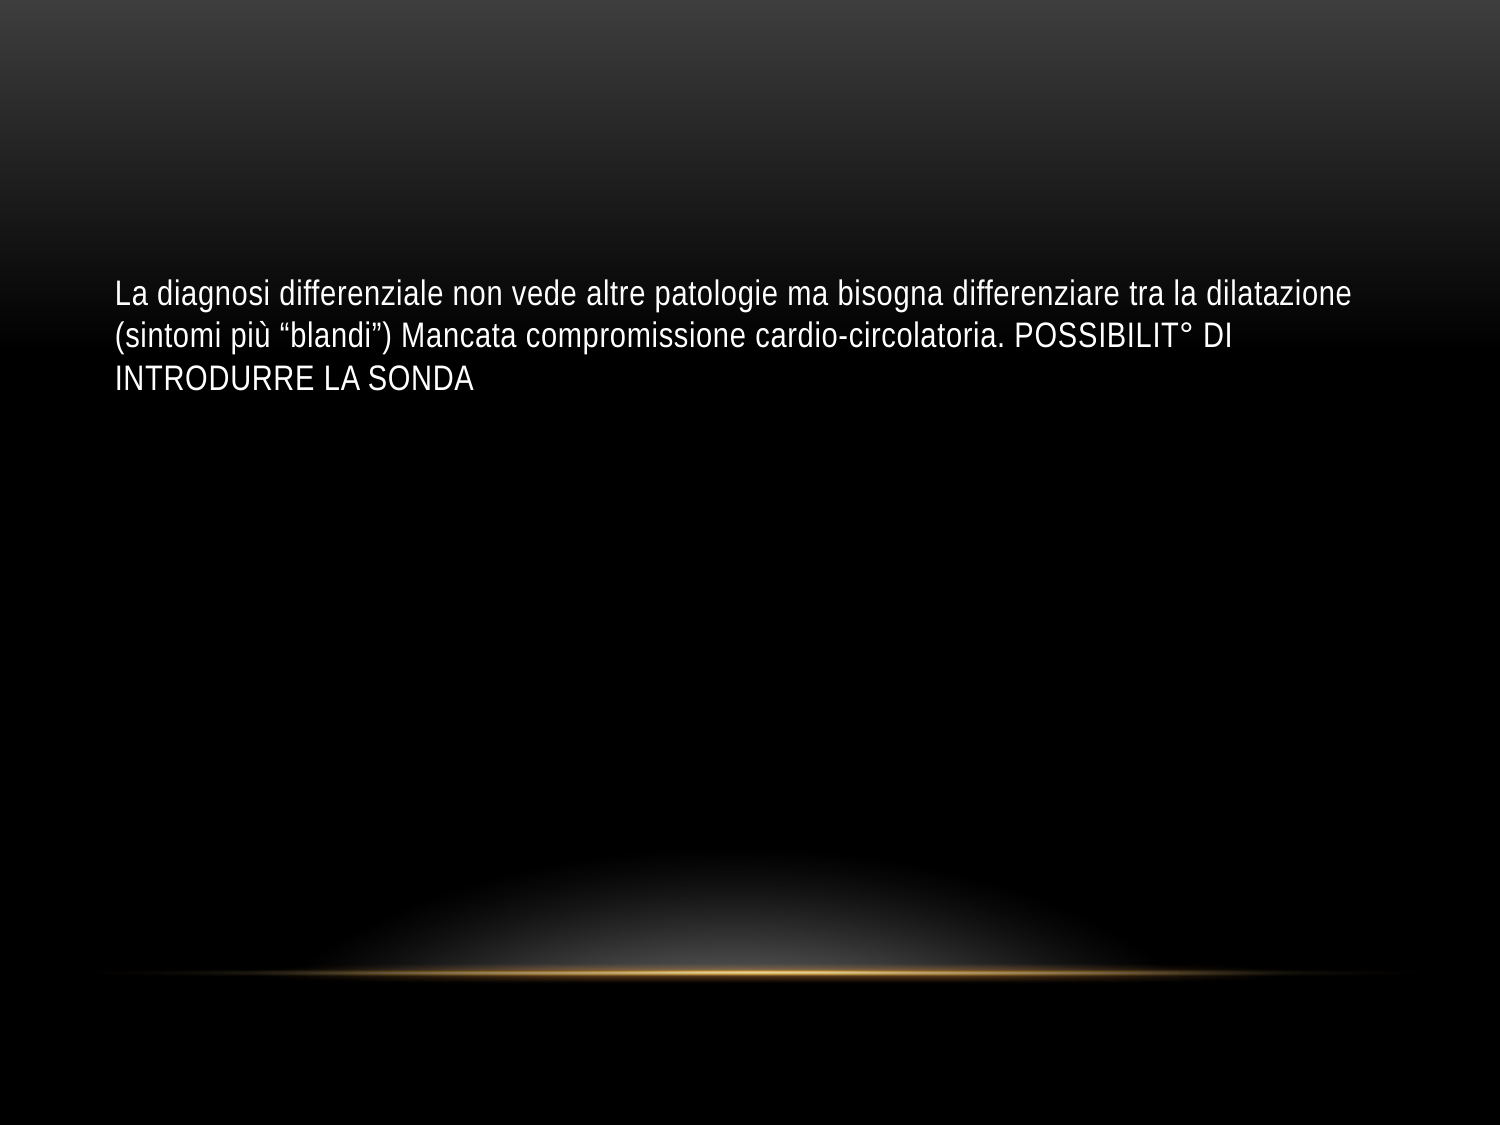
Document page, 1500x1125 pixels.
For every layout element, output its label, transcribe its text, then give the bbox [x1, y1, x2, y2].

list La diagnosi differenziale non vede altre patologie ma bisogna differenziare tra la dilatazione (sintomi più “blandi”) Mancata compromissione cardio-circolatoria. POSSIBILIT° DI INTRODURRE LA SONDA [99, 262, 1400, 938]
picture [0, 0, 1500, 1125]
